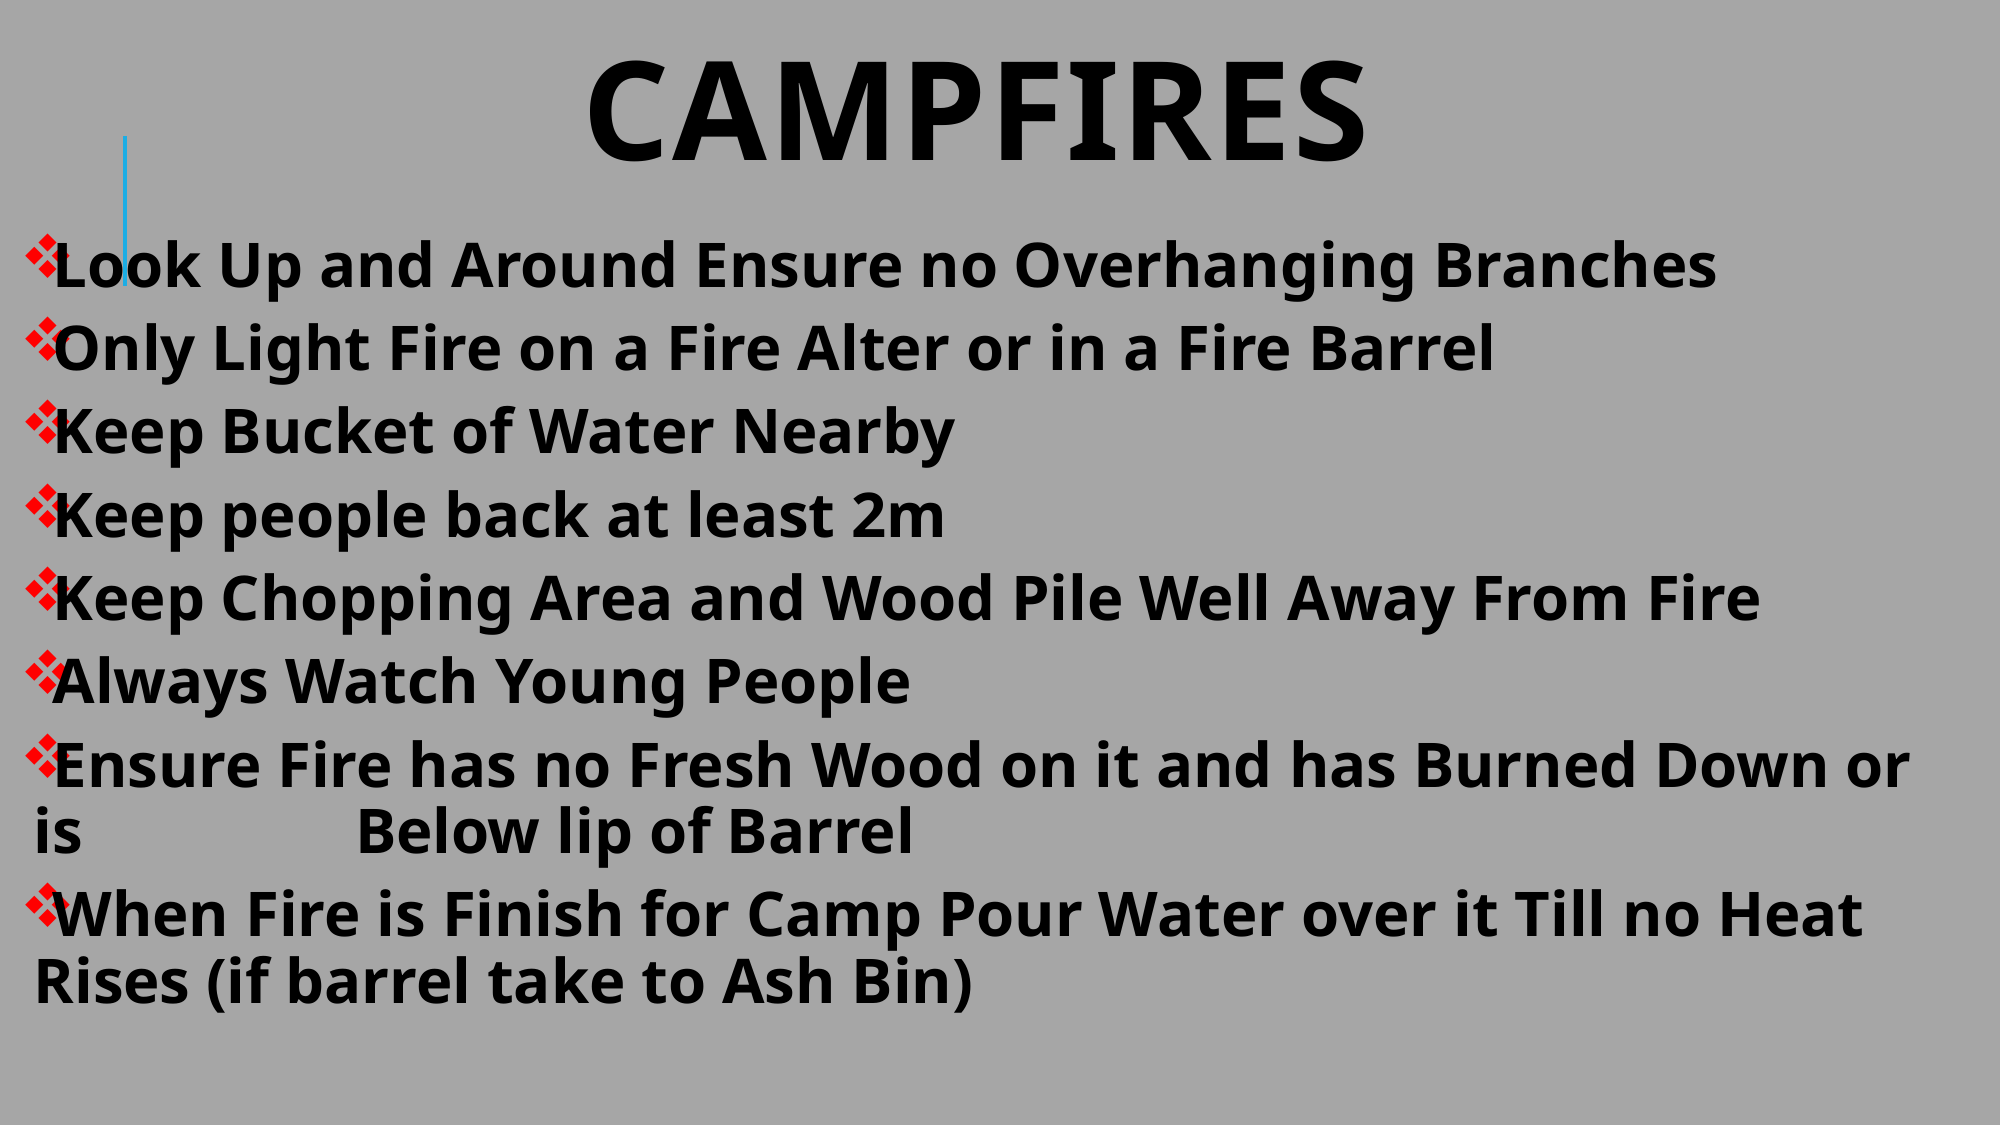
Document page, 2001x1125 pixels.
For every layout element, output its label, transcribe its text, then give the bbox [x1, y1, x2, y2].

list Look Up and Around Ensure no Overhanging Branches Only Light Fire on a Fire Alter or in a Fire Barrel Keep Bucket of Water Nearby Keep people back at least 2m Keep Chopping Area and Wood Pile Well Away From Fire Always Watch Young People Ensure Fire has no Fresh Wood on it and has Burned Down or is Below lip of Barrel When Fire is Finish for Camp Pour Water over it Till no Heat Rises (if barrel take to Ash Bin) [12, 226, 1968, 1035]
title Campfires [567, 35, 1863, 207]
